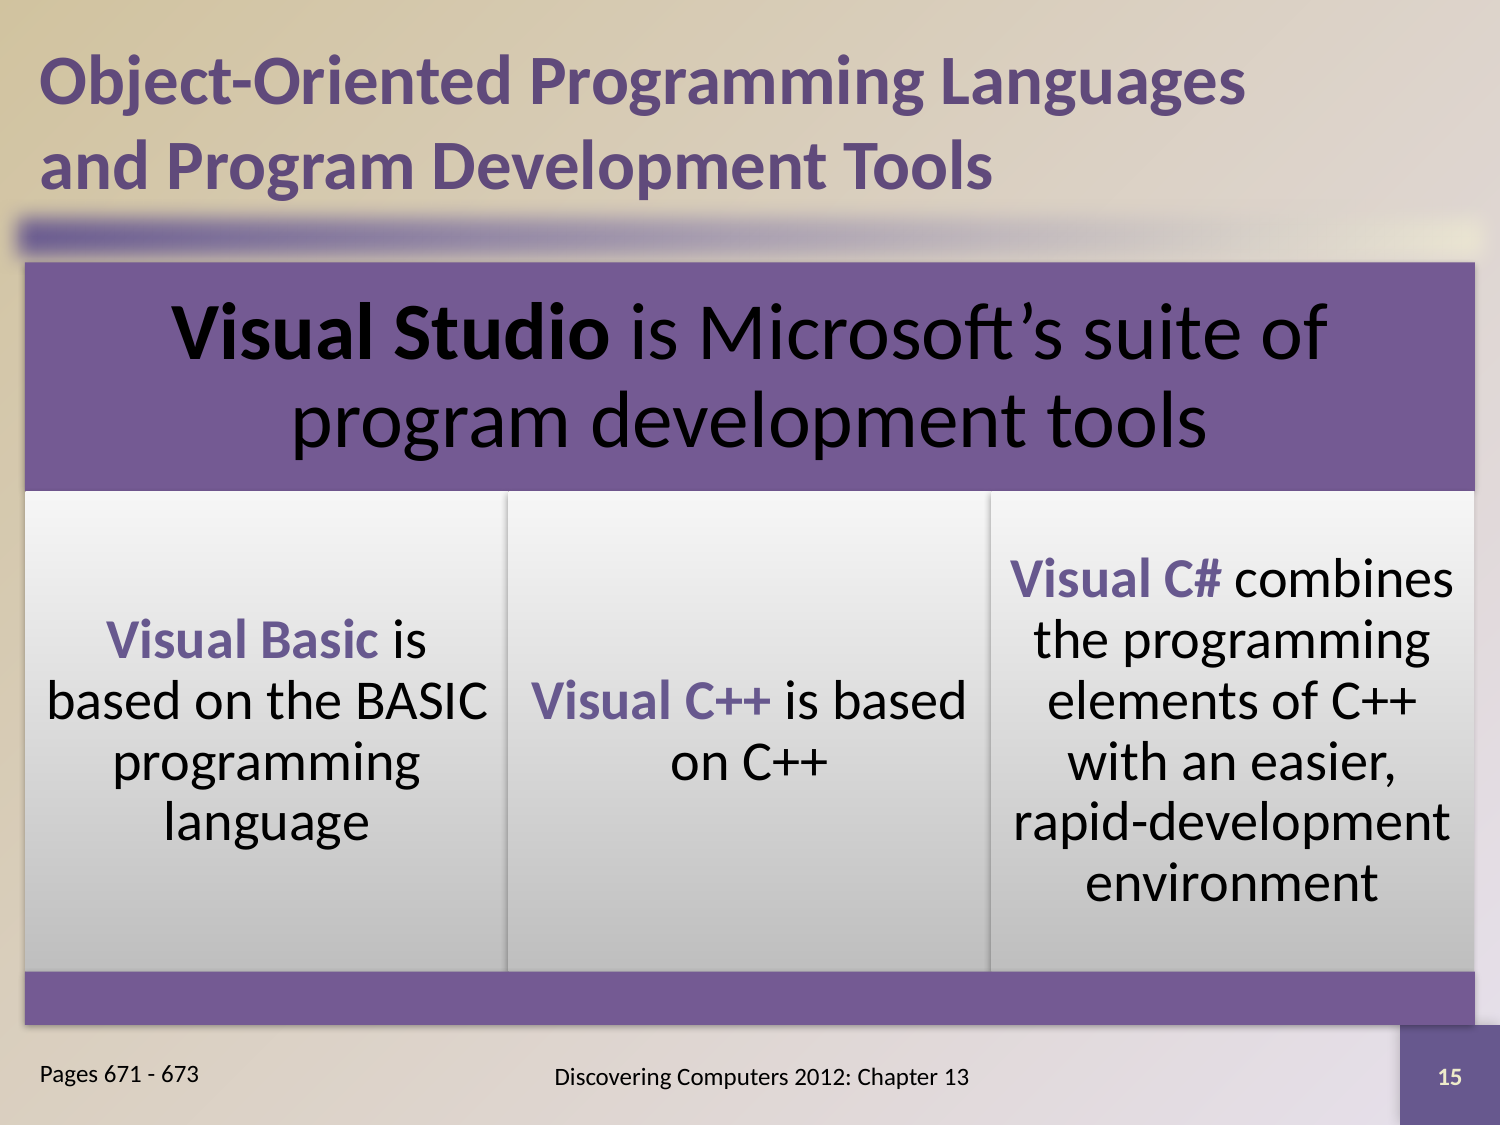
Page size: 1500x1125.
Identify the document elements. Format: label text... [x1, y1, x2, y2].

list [24, 262, 1476, 1026]
footer Discovering Computers 2012: Chapter 13 [450, 1037, 1075, 1113]
slide_number 15 [1400, 1025, 1500, 1125]
title Object-Oriented Programming Languages and Program Development Tools [24, 24, 1475, 213]
list Pages 671 - 673 [24, 1050, 300, 1125]
